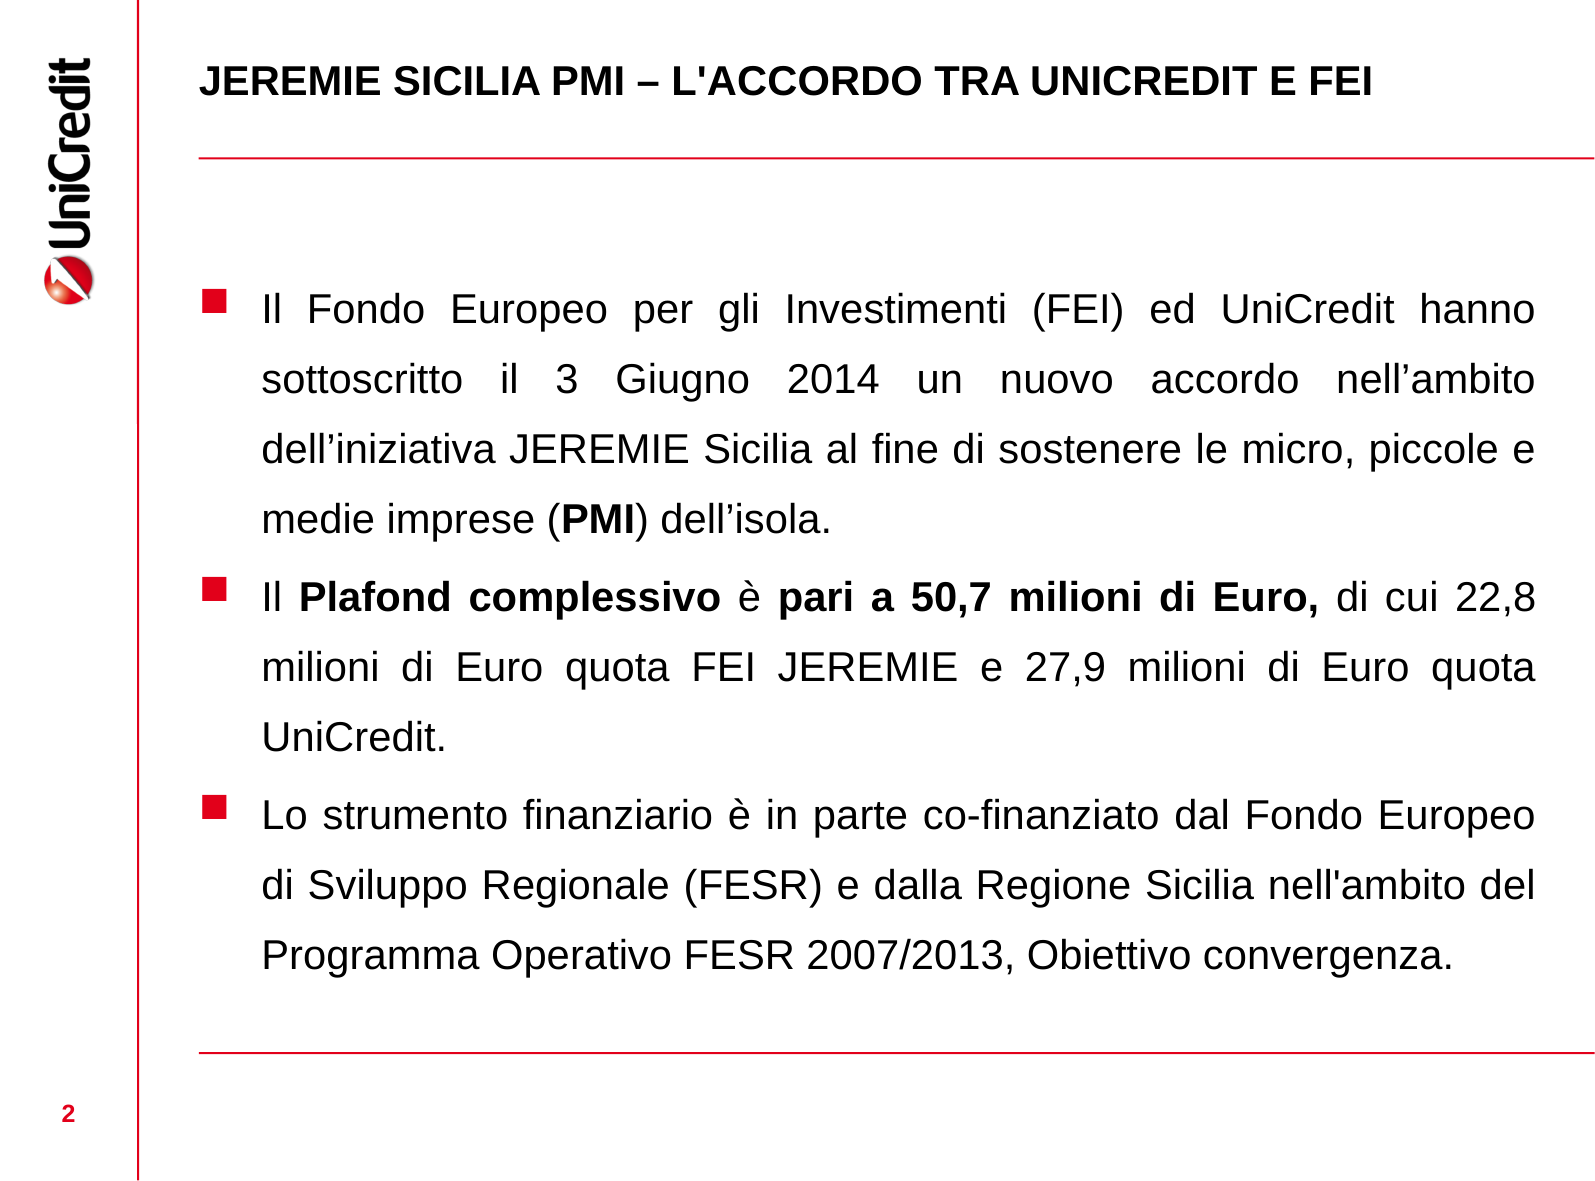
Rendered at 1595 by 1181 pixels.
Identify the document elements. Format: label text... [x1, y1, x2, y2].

list Il Fondo Europeo per gli Investimenti (FEI) ed UniCredit hanno sottoscritto il 3 Giugno 2014 un nuovo accordo nell’ambito dell’iniziativa JEREMIE Sicilia al fine di sostenere le micro, piccole e medie imprese (PMI) dell’isola. Il Plafond complessivo è pari a 50,7 milioni di Euro, di cui 22,8 milioni di Euro quota FEI JEREMIE e 27,9 milioni di Euro quota UniCredit. Lo strumento finanziario è in parte co-finanziato dal Fondo Europeo di Sviluppo Regionale (FESR) e dalla Regione Sicilia nell'ambito del Programma Operativo FESR 2007/2013, Obiettivo convergenza. [198, 206, 1537, 1033]
title JEREMIE SICILIA PMI – L'ACCORDO TRA UNICREDIT E FEI [198, 0, 1537, 158]
picture [43, 56, 97, 307]
slide_number 2 [0, 1048, 138, 1128]
